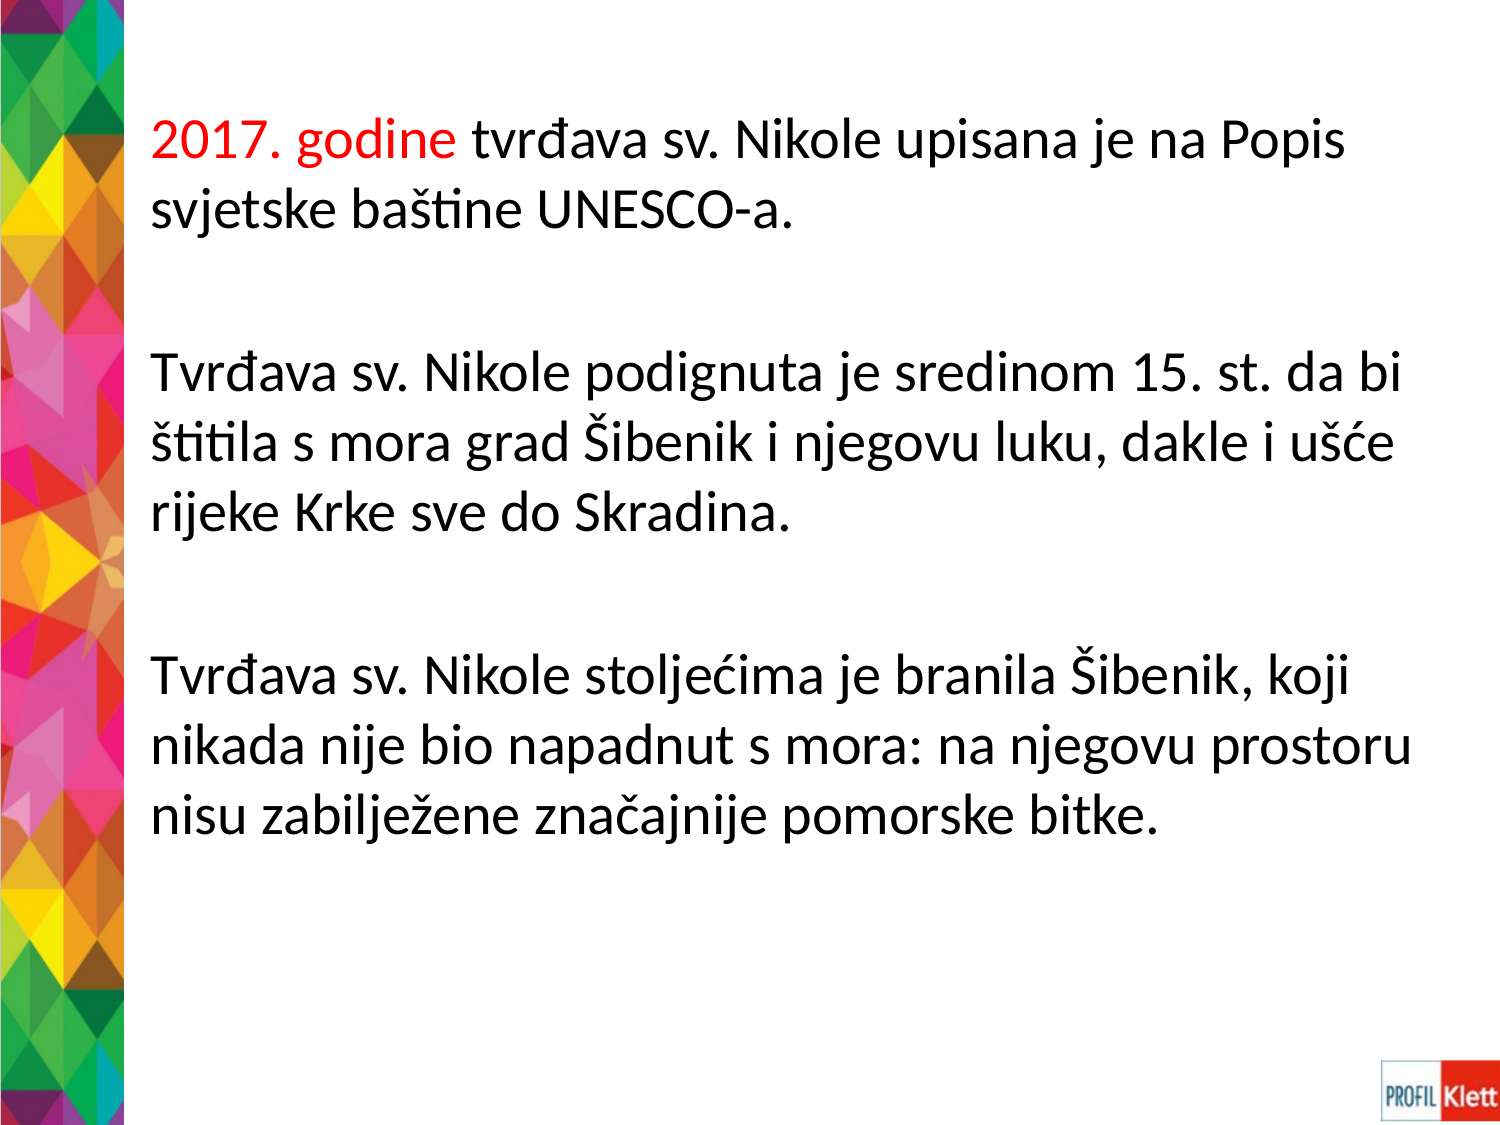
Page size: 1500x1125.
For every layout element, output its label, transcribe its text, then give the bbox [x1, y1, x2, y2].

picture [0, 0, 125, 1125]
picture [1374, 1057, 1500, 1125]
list 2017. godine tvrđava sv. Nikole upisana je na Popis svjetske baštine UNESCO-a. Tvrđava sv. Nikole podignuta je sredinom 15. st. da bi štitila s mora grad Šibenik i njegovu luku, dakle i ušće rijeke Krke sve do Skradina. Tvrđava sv. Nikole stoljećima je branila Šibenik, koji nikada nije bio napadnut s mora: na njegovu prostoru nisu zabilježene značajnije pomorske bitke. [135, 93, 1486, 1032]
